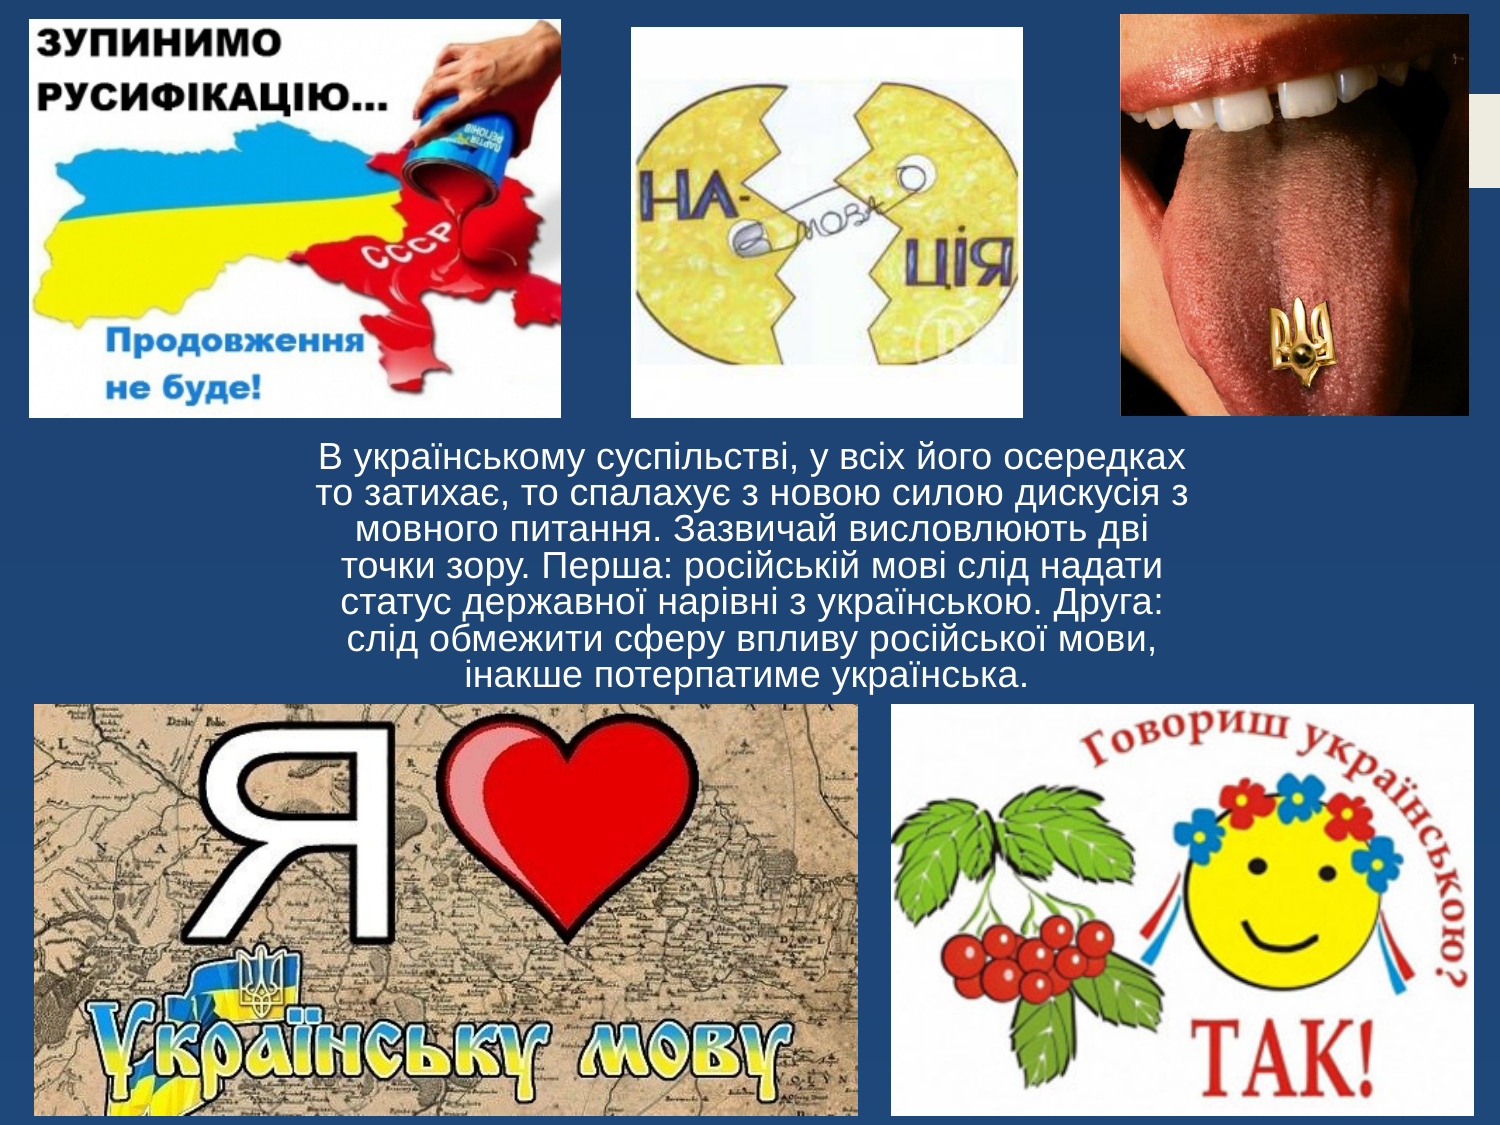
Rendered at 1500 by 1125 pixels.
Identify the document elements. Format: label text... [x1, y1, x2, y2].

picture [28, 18, 562, 419]
picture [1120, 14, 1469, 416]
list В українському суспільстві, у всіх його осередках то затихає, то спалахує з новою силою дискусія з мовного питання. Зазвичай висловлюють дві точки зору. Перша: російській мові слід надати статус державної нарівні з українською. Друга: слід обмежити сферу впливу російської мови, інакше потерпатиме українська. [292, 432, 1213, 731]
picture [631, 26, 1024, 419]
picture [34, 703, 859, 1117]
picture [890, 703, 1475, 1117]
